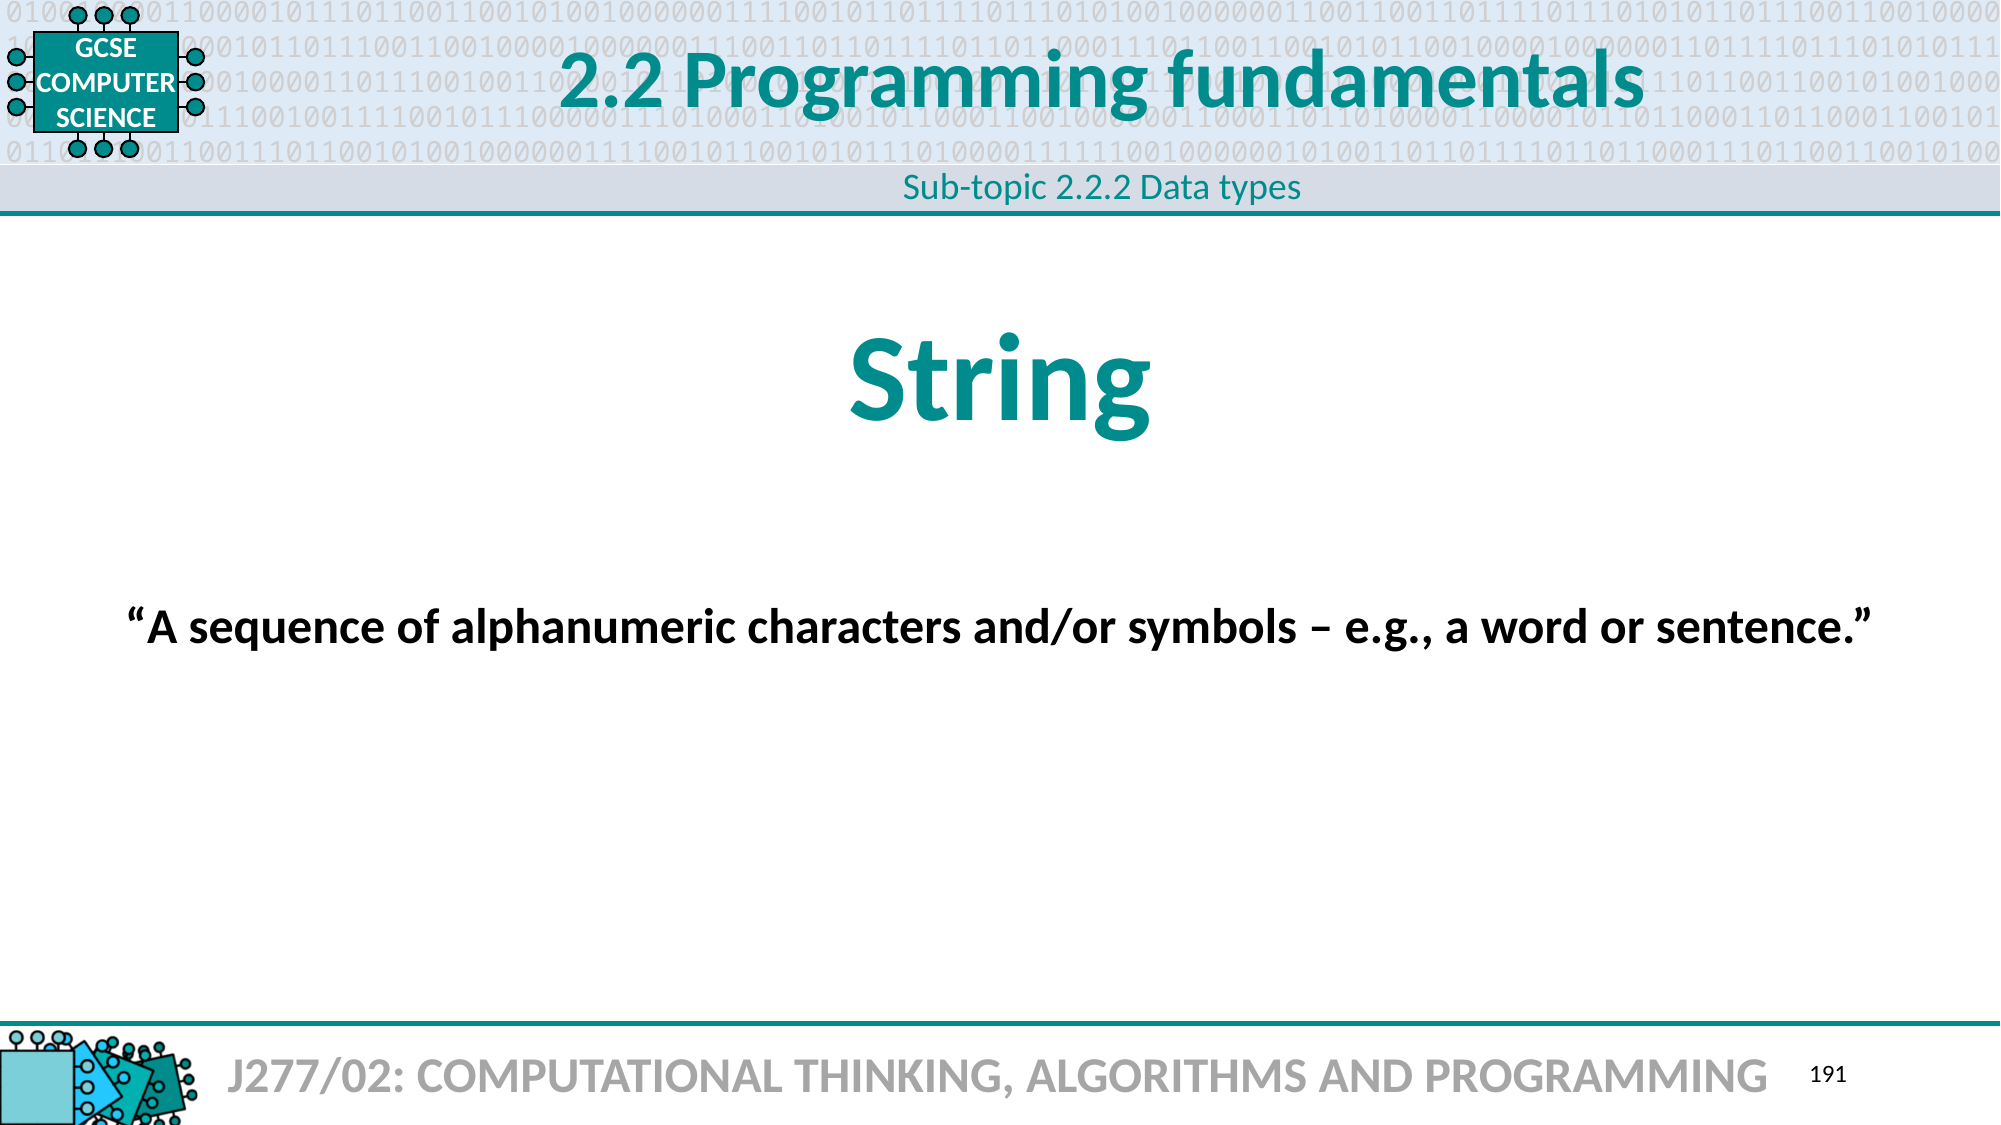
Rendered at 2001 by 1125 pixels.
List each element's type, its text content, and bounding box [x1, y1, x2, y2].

text_box 2.2 Programming fundamentals [204, 16, 2000, 132]
text_box Sub-topic 2.2.2 Data types [204, 154, 2000, 215]
text_box J277/02: COMPUTATIONAL THINKING, ALGORITHMS AND PROGRAMMING [212, 1034, 1804, 1110]
picture [0, 1031, 198, 1125]
text_box String [0, 287, 2000, 453]
text_box “A sequence of alphanumeric characters and/or symbols – e.g., a word or sentence.” [0, 585, 2000, 661]
slide_number 191 [1412, 1042, 1863, 1103]
